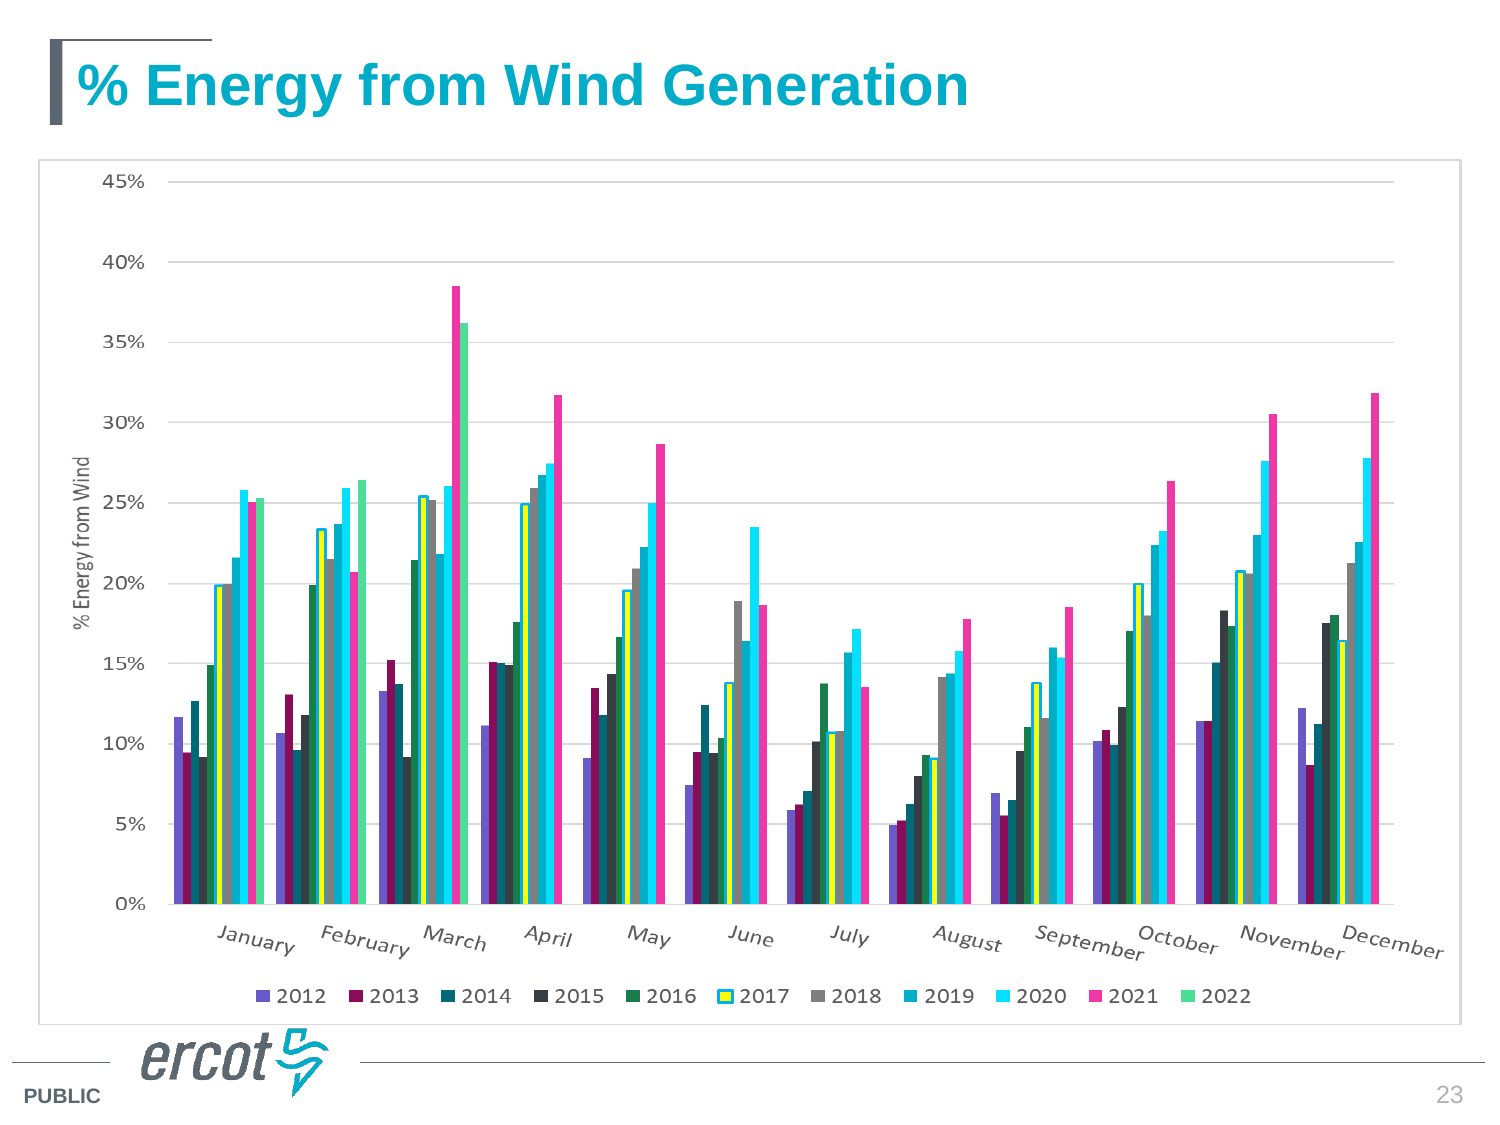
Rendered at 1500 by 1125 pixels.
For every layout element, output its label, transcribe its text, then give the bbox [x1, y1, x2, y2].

slide_number 23 [1412, 1076, 1488, 1112]
picture [38, 159, 1462, 1100]
title % Energy from Wind Generation [62, 39, 1450, 125]
